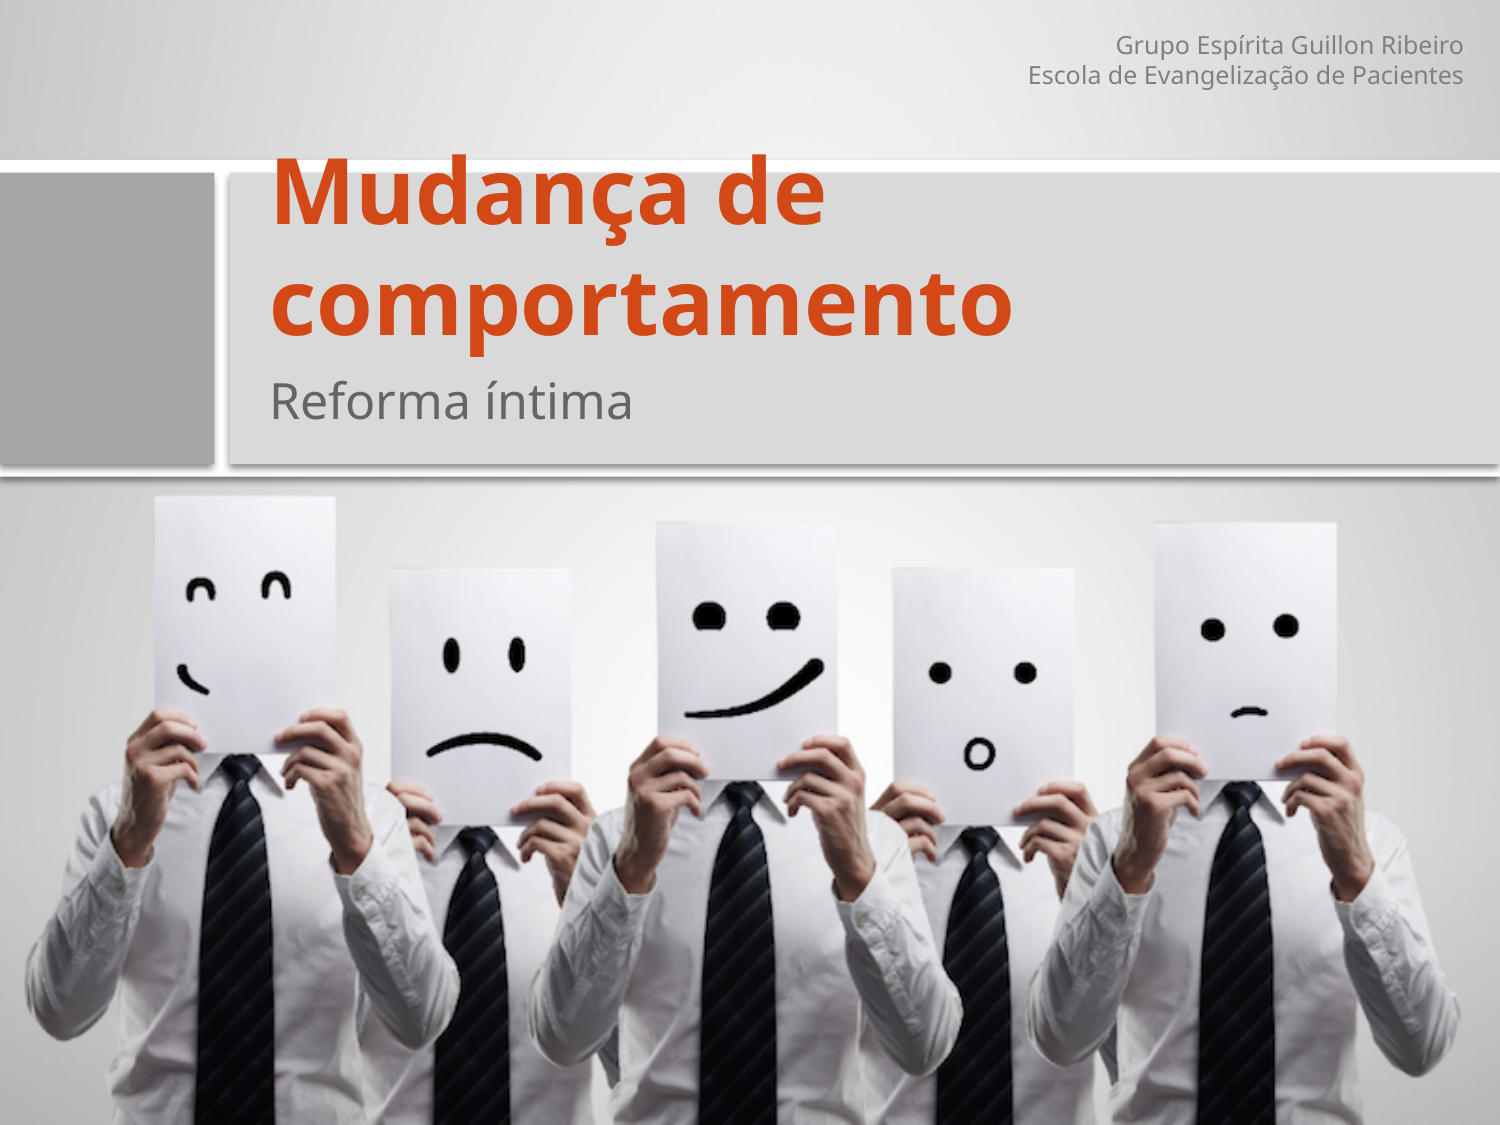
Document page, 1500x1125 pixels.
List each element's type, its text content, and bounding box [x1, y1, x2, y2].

title Mudança de comportamento [254, 172, 1480, 361]
picture [0, 0, 1500, 159]
picture [0, 477, 1500, 1125]
text_box Grupo Espírita Guillon Ribeiro Escola de Evangelização de Pacientes [254, 21, 1480, 122]
subtitle Reforma íntima [254, 362, 1480, 463]
